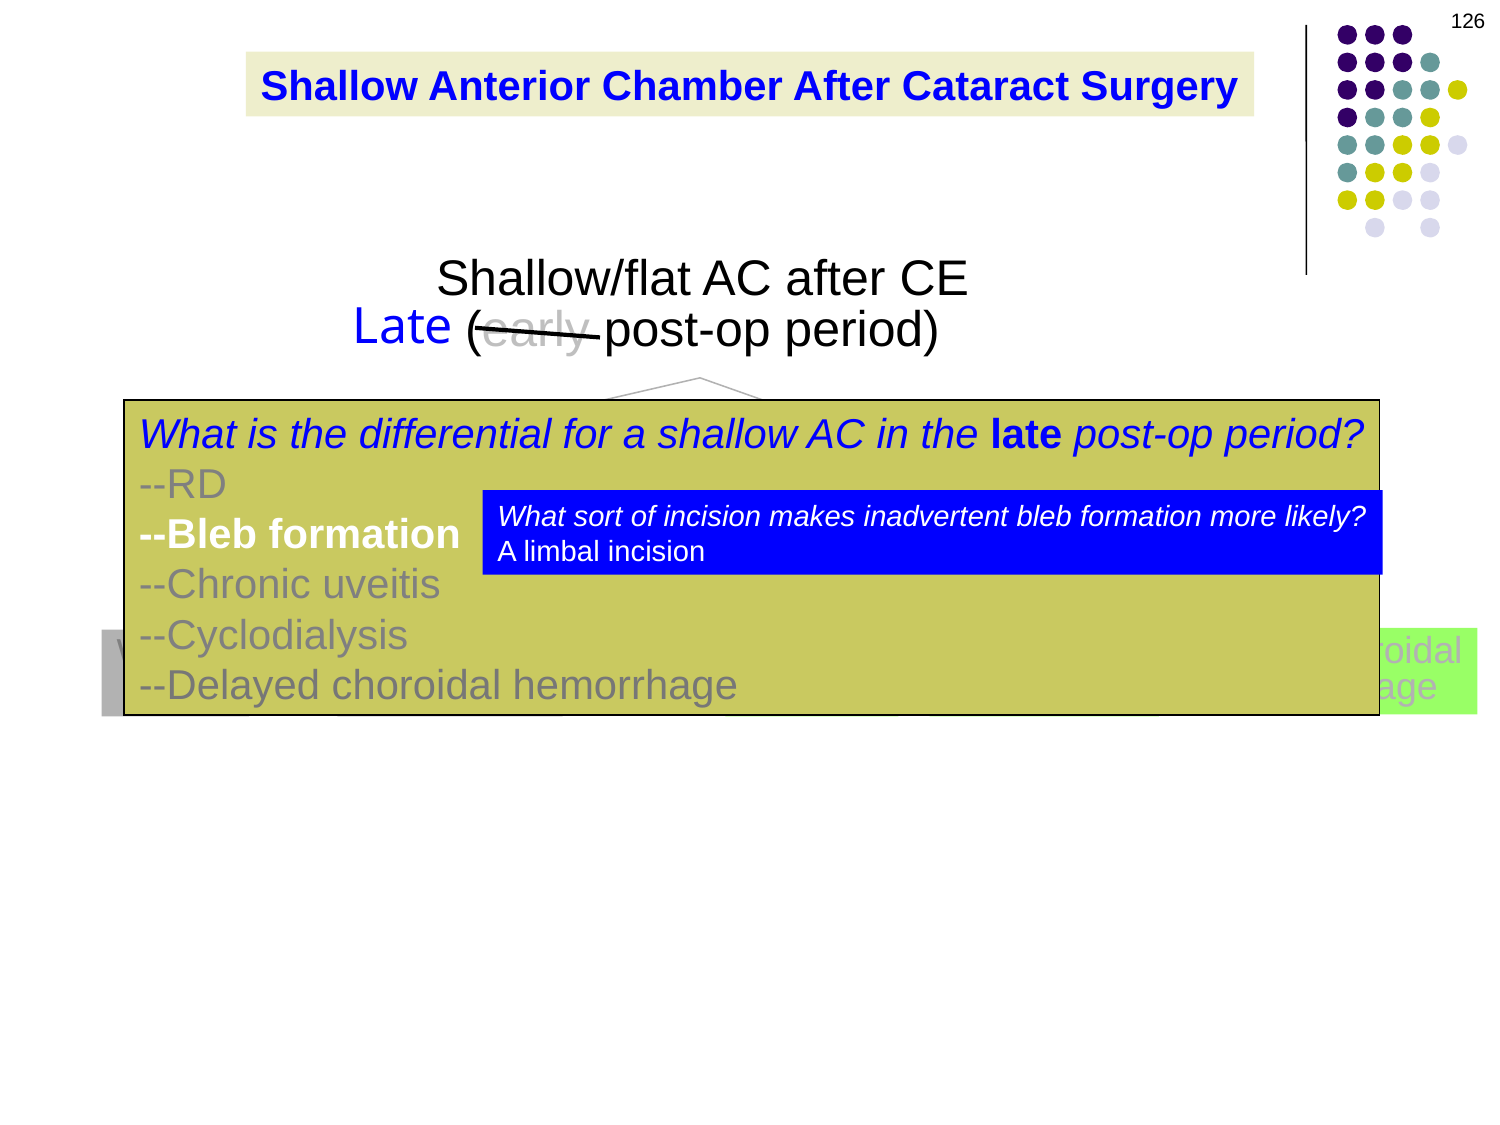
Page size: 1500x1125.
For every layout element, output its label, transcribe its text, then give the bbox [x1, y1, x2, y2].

text_box Late [338, 286, 469, 362]
text_box What sort of incision makes inadvertent bleb formation more likely? A limbal incision [482, 490, 1383, 575]
text_box 126 [1149, 0, 1500, 75]
text_box What is the differential for a shallow AC in the late post-op period? --RD --Bleb formation --Chronic uveitis --Cyclodialysis --Delayed choroidal hemorrhage [123, 399, 1380, 715]
text_box Wound leak [101, 629, 250, 717]
text_box Shallow Anterior Chamber After Cataract Surgery [245, 51, 1255, 117]
text_box Suprachoroidal hemorrhage [1380, 627, 1478, 715]
text_box Shallow/flat AC after CE (early post-op period) [421, 247, 985, 364]
